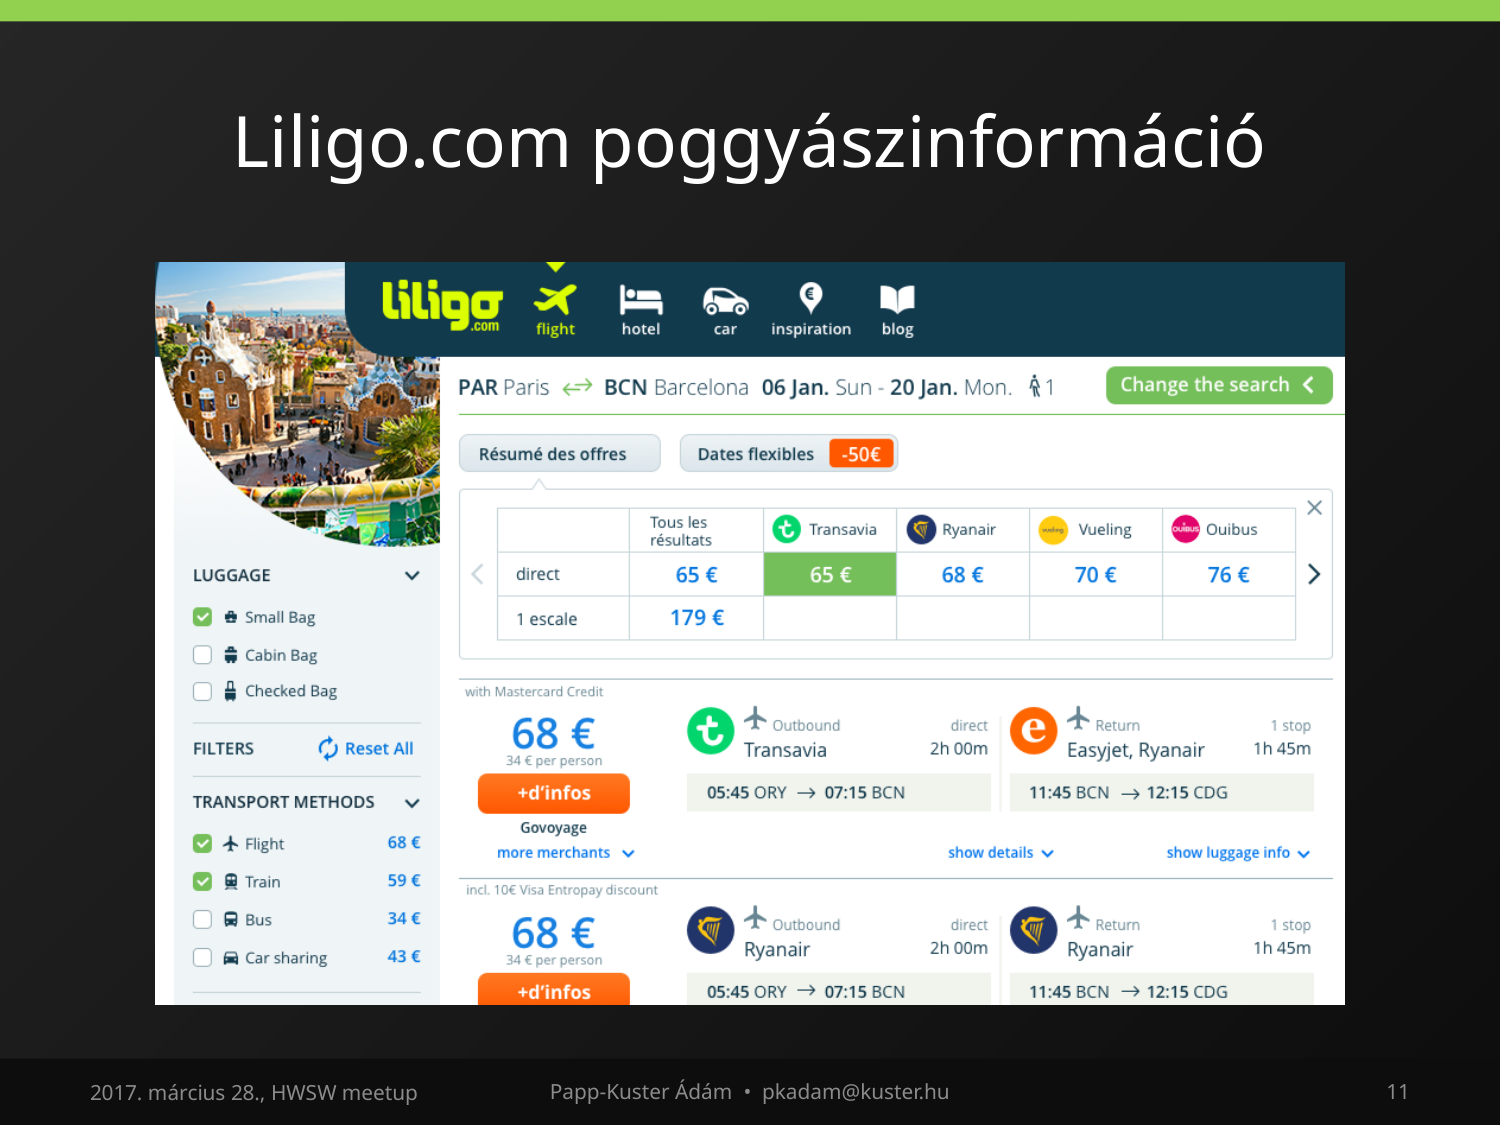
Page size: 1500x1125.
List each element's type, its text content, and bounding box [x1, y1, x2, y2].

slide_number 2017. március 28., HWSW meetup [75, 1062, 455, 1123]
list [155, 262, 1345, 1006]
slide_number 11 [1045, 1062, 1425, 1123]
footer Papp-Kuster Ádám • pkadam@kuster.hu [512, 1062, 988, 1123]
title Liligo.com poggyászinformáció [75, 45, 1425, 233]
